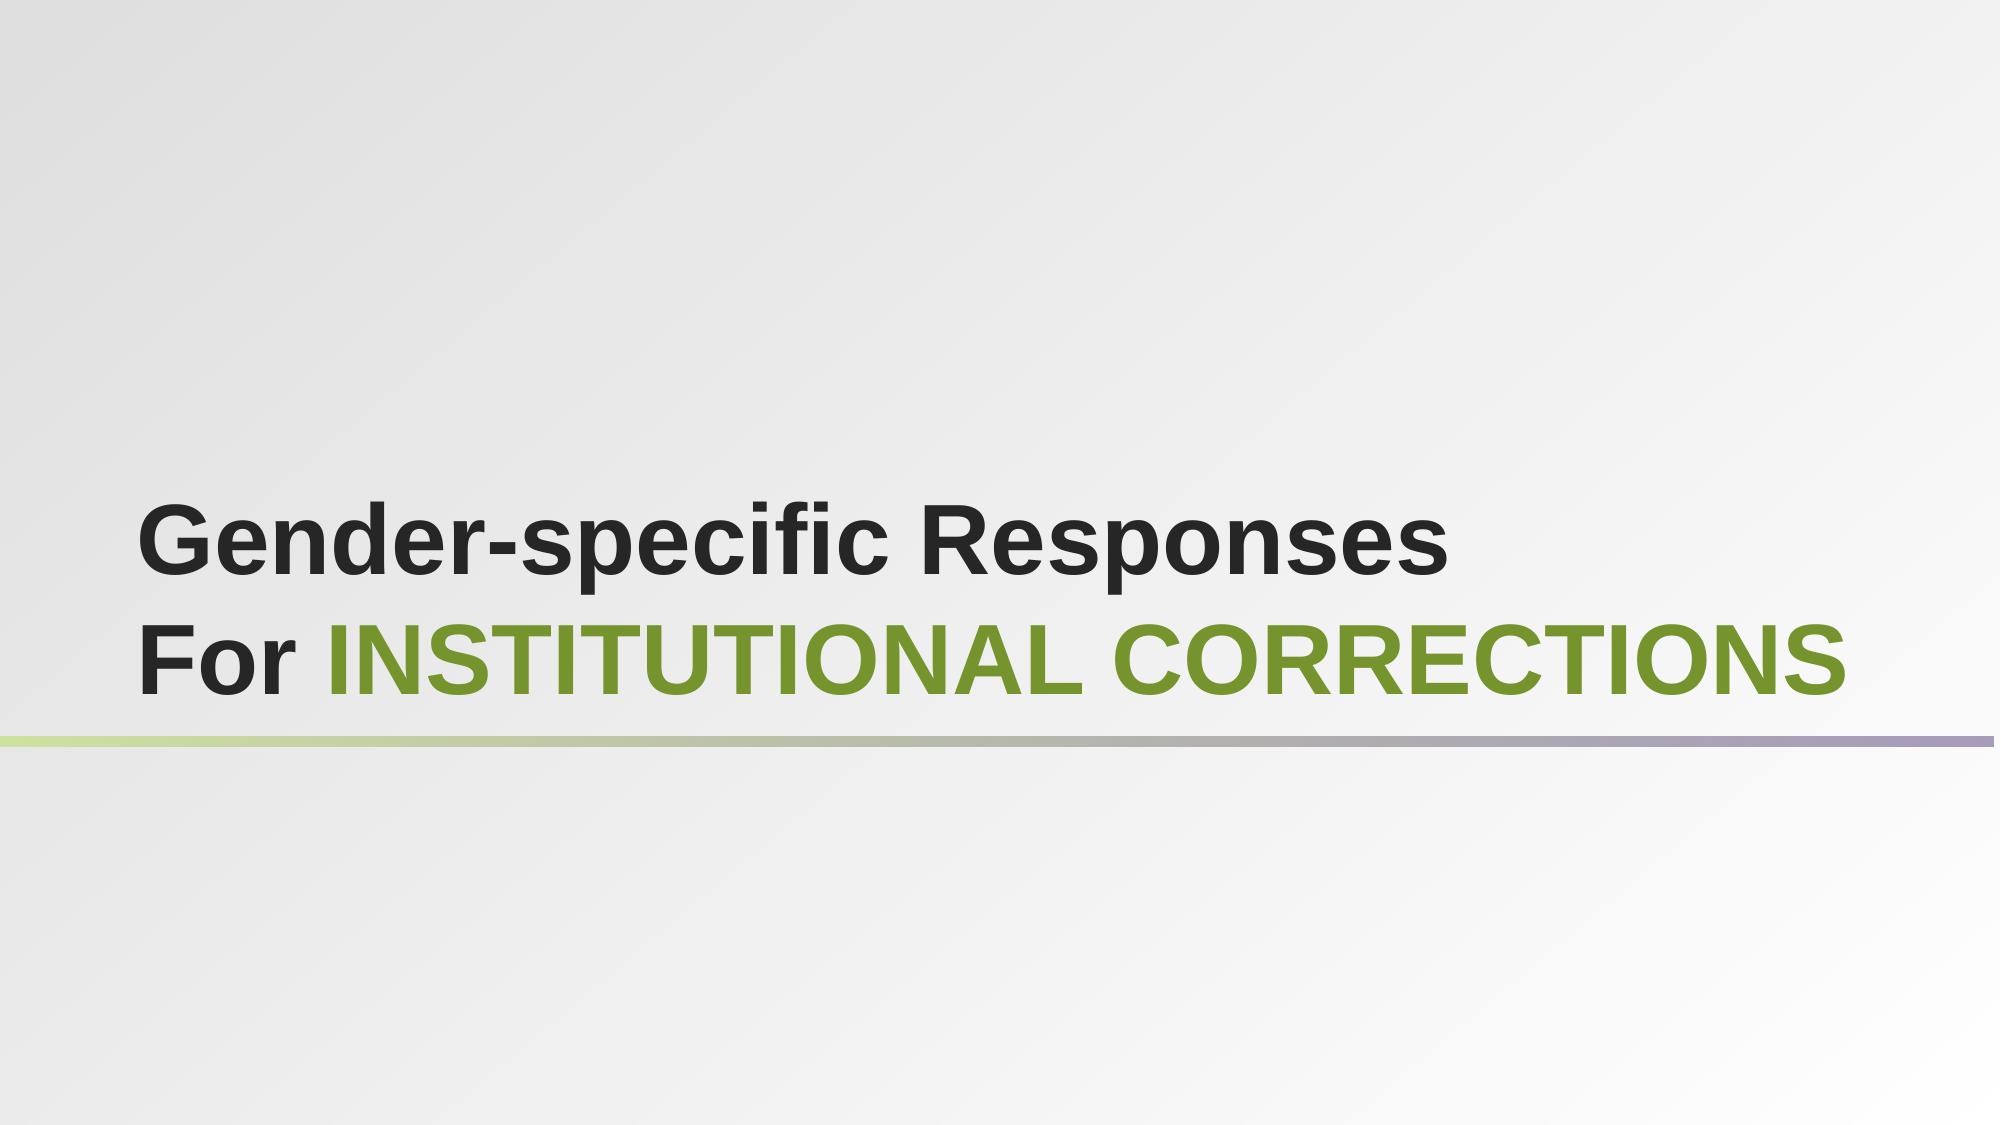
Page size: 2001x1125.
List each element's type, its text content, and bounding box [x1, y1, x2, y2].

text_box Gender-specific Responses For INSTITUTIONAL CORRECTIONS [121, 467, 1960, 722]
text_box [0, 735, 1995, 747]
